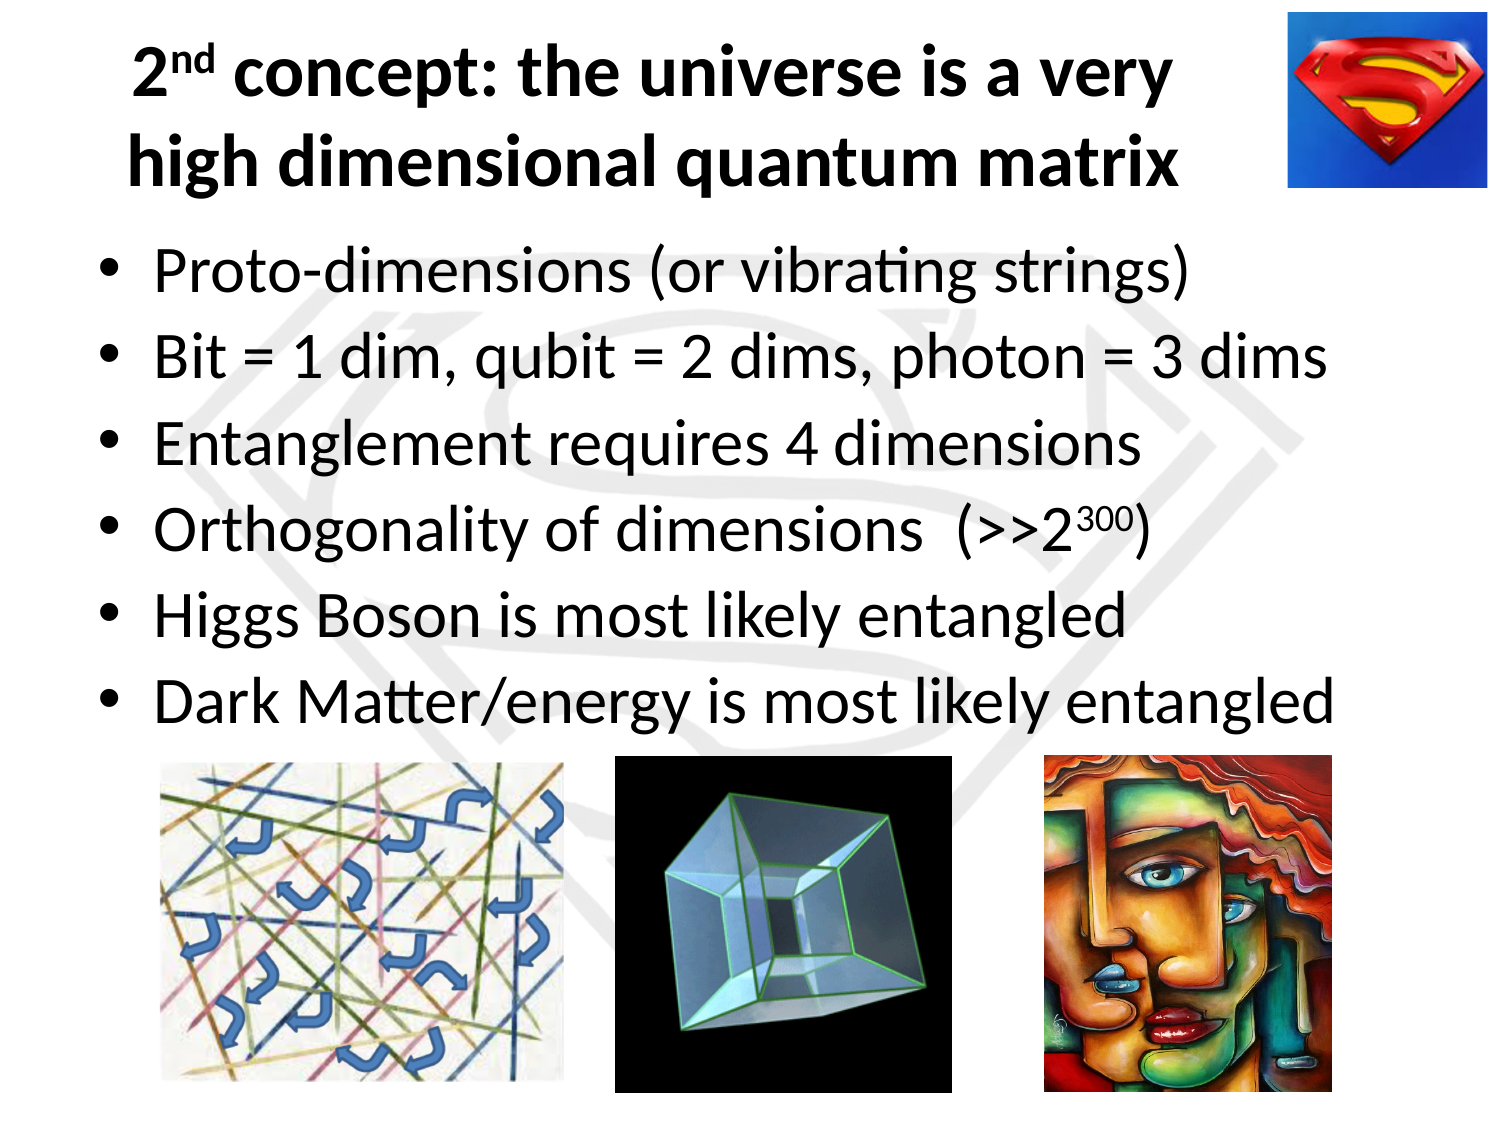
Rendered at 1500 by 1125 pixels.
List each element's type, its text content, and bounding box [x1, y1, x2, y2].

picture [160, 719, 564, 1125]
title 2nd concept: the universe is a very high dimensional quantum matrix [59, 17, 1248, 205]
picture [615, 756, 952, 1094]
picture [1044, 754, 1332, 1092]
list Proto-dimensions (or vibrating strings) Bit = 1 dim, qubit = 2 dims, photon = 3 dims Entanglement requires 4 dimensions Orthogonality of dimensions (>>2300) Higgs Boson is most likely entangled Dark Matter/energy is most likely entangled [82, 218, 1433, 810]
picture [1287, 12, 1488, 188]
